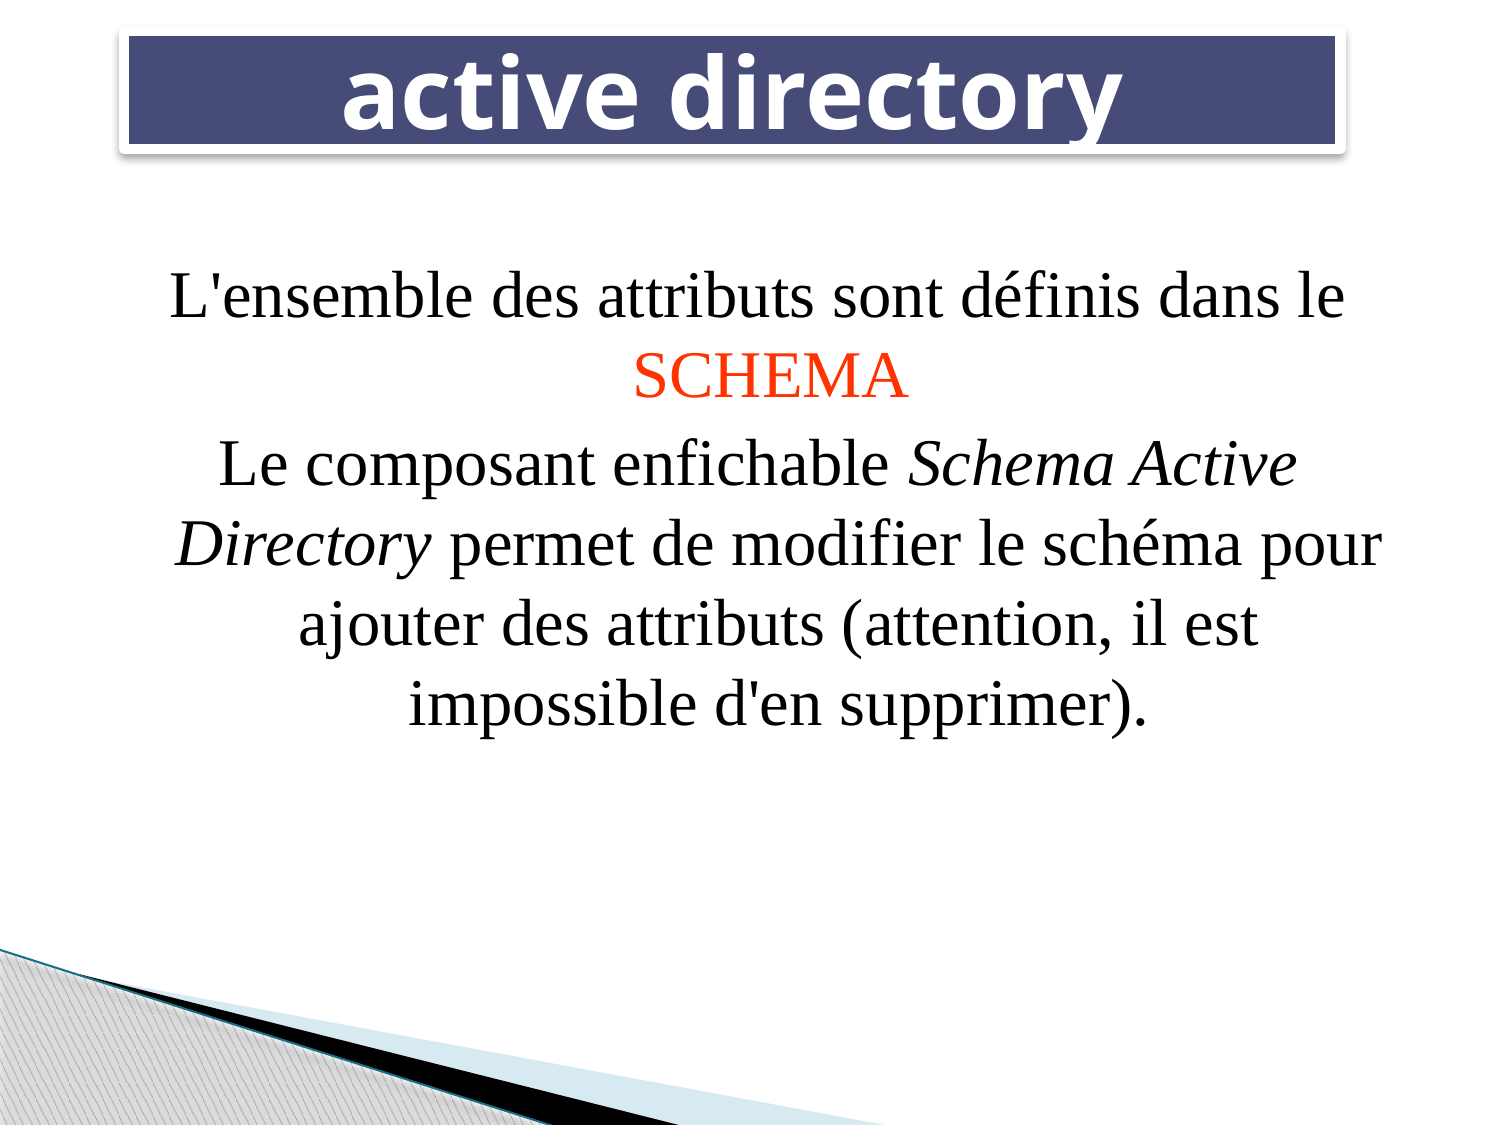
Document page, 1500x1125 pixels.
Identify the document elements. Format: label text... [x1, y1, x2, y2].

list L'ensemble des attributs sont définis dans le SCHEMA Le composant enfichable Schema Active Directory permet de modifier le schéma pour ajouter des attributs (attention, il est impossible d'en supprimer). [75, 243, 1425, 787]
title active directory [119, 26, 1346, 154]
